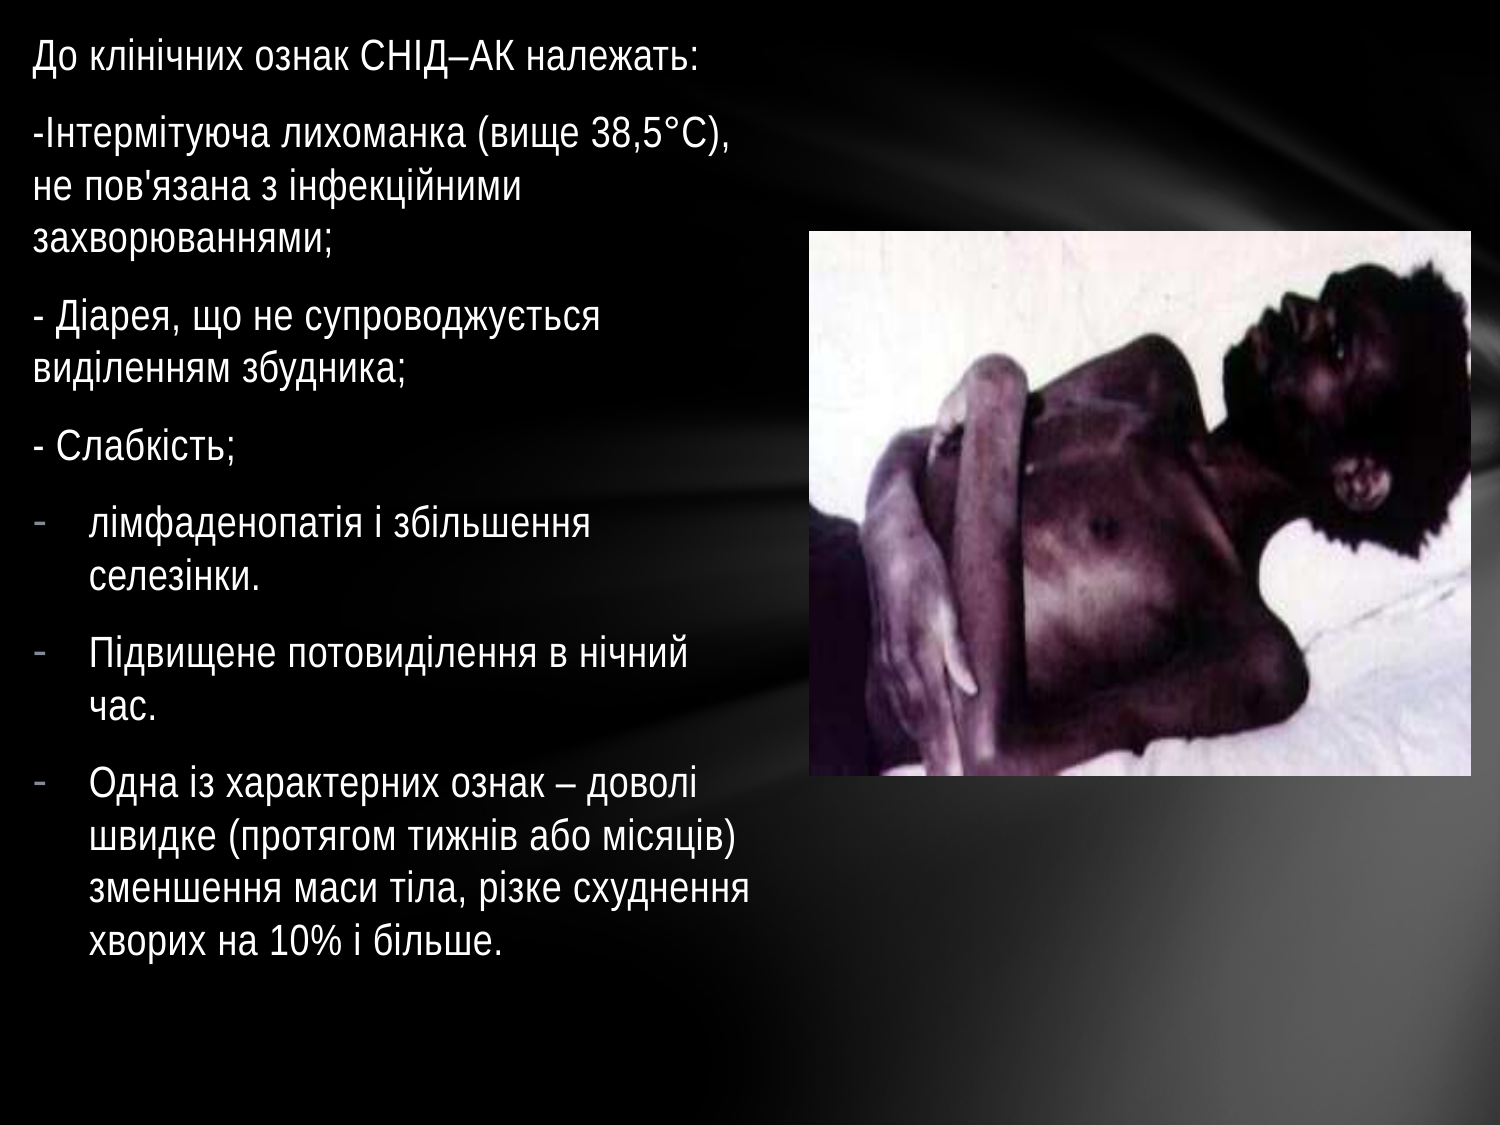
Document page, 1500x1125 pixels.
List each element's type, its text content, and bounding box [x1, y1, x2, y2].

list До клінічних ознак СНІД–АК належать: -Інтермітуюча лихоманка (вище 38,5°С), не пов'язана з інфекційними захворюваннями; - Діарея, що не супроводжується виділенням збудника; - Слабкість; лімфаденопатія і збільшення селезінки. Підвищене потовиділення в нічний час. Одна із характерних ознак – доволі швидке (протягом тижнів або місяців) зменшення маси тіла, різке схуднення хворих на 10% і більше. [17, 19, 774, 1094]
picture [808, 230, 1471, 776]
